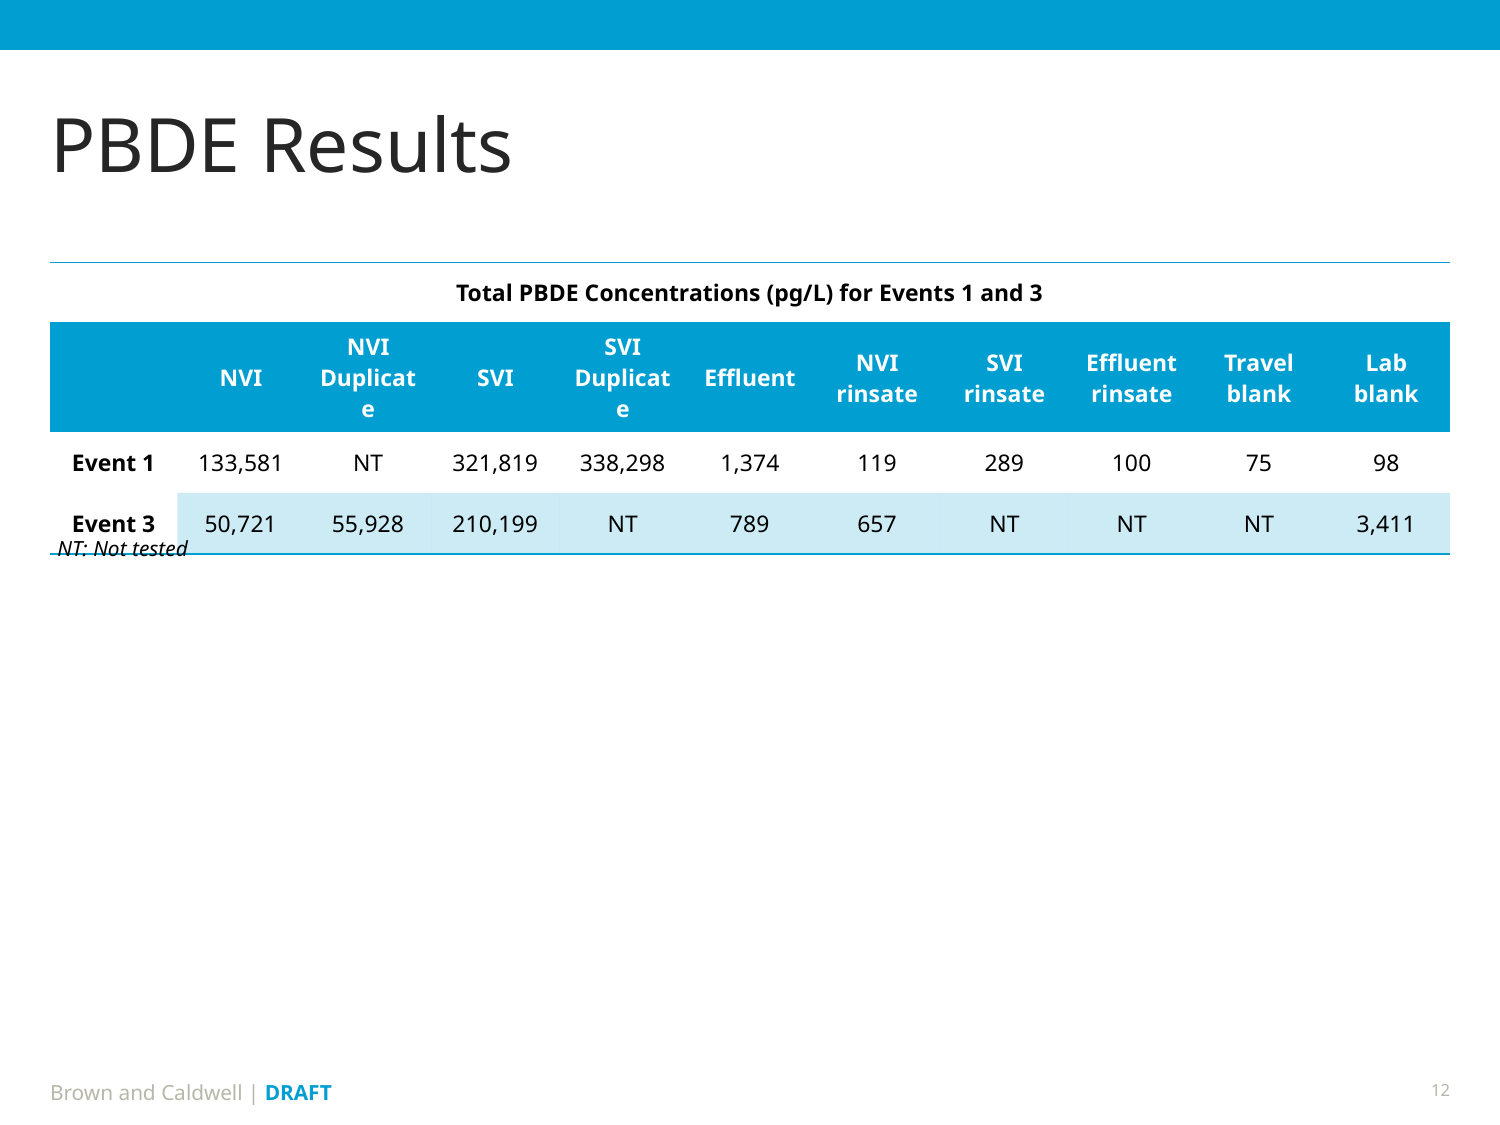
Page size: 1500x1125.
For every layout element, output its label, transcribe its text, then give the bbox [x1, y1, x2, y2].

table_cell NT [1195, 493, 1323, 553]
table_cell SVI [432, 324, 559, 432]
table_cell SVI Duplicate [559, 324, 686, 432]
table_cell 657 [814, 493, 941, 553]
table_cell Effluent rinsate [1068, 324, 1195, 432]
table_cell 133,581 [177, 432, 305, 493]
slide_number 12 [1387, 1072, 1450, 1110]
table_cell NVI [177, 324, 305, 432]
table_cell 50,721 [177, 493, 305, 553]
table_cell 3,411 [1323, 493, 1450, 553]
table_cell 119 [814, 432, 941, 493]
table_cell NVI Duplicate [305, 324, 432, 432]
text_box NT: Not tested [57, 535, 188, 562]
table_cell NVI rinsate [814, 324, 941, 432]
table_cell 1,374 [686, 432, 814, 493]
table_cell Effluent [686, 324, 814, 432]
table_cell Event 3 [50, 493, 177, 553]
table_cell 289 [941, 432, 1068, 493]
table_cell 338,298 [559, 432, 686, 493]
table_cell [50, 324, 177, 432]
table_header Total PBDE Concentrations (pg/L) for Events 1 and 3 [50, 263, 1450, 322]
table_cell Travel blank [1195, 324, 1323, 432]
table_cell 789 [686, 493, 814, 553]
table_cell 75 [1195, 432, 1323, 493]
table_cell 321,819 [432, 432, 559, 493]
table_cell NT [305, 432, 432, 493]
table_cell NT [559, 493, 686, 553]
table_cell SVI rinsate [941, 324, 1068, 432]
table_cell 210,199 [432, 493, 559, 553]
table_cell 55,928 [305, 493, 432, 553]
table_cell NT [1068, 493, 1195, 553]
title PBDE Results [49, 74, 1451, 226]
table_cell 100 [1068, 432, 1195, 493]
table_cell NT [941, 493, 1068, 553]
table_cell Lab blank [1323, 324, 1450, 432]
table_cell Event 1 [50, 432, 177, 493]
footer Brown and Caldwell | DRAFT [50, 1074, 1375, 1110]
table_cell 98 [1323, 432, 1450, 493]
